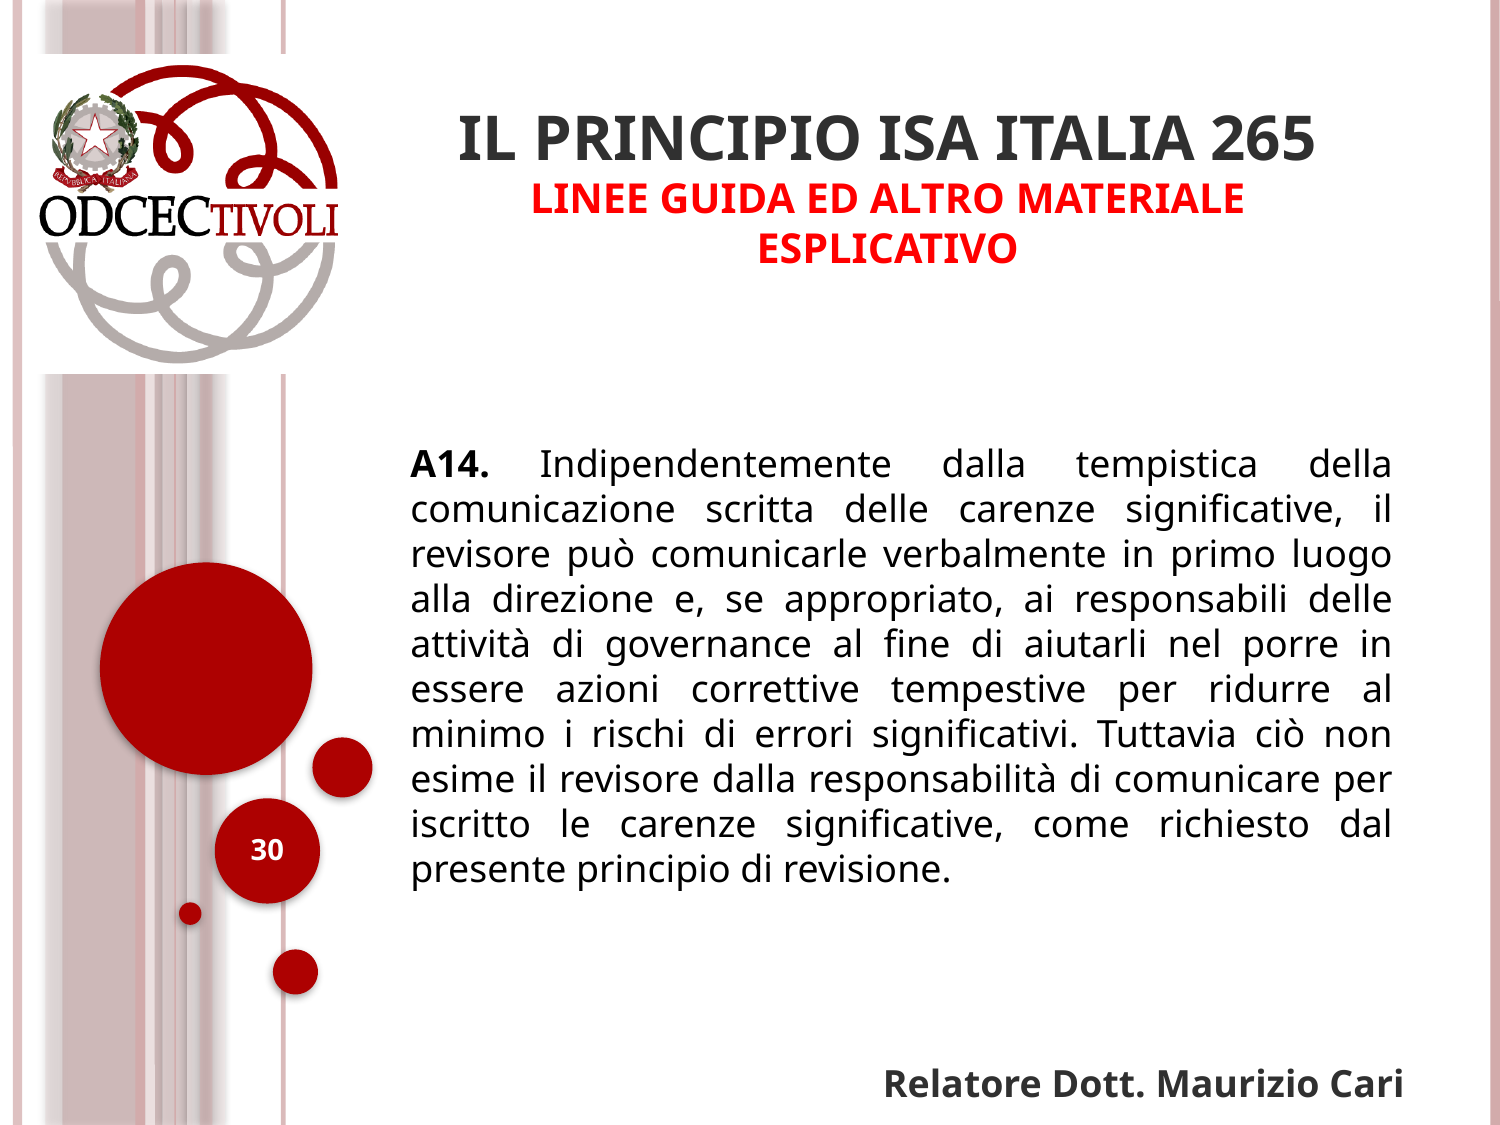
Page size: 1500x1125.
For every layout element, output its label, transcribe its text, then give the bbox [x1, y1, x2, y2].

text_box A14. Indipendentemente dalla tempistica della comunicazione scritta delle carenze significative, il revisore può comunicarle verbalmente in primo luogo alla direzione e, se appropriato, ai responsabili delle attività di governance al fine di aiutarli nel porre in essere azioni correttive tempestive per ridurre al minimo i rischi di errori significativi. Tuttavia ciò non esime il revisore dalla responsabilità di comunicare per iscritto le carenze significative, come richiesto dal presente principio di revisione. [395, 432, 1409, 898]
slide_number 30 [217, 808, 318, 894]
picture [28, 54, 349, 374]
title Il principio ISA Italia 265 linee guida ed altro materiale esplicativo [381, 90, 1394, 279]
subtitle Relatore Dott. Maurizio Cari [868, 1052, 1456, 1113]
